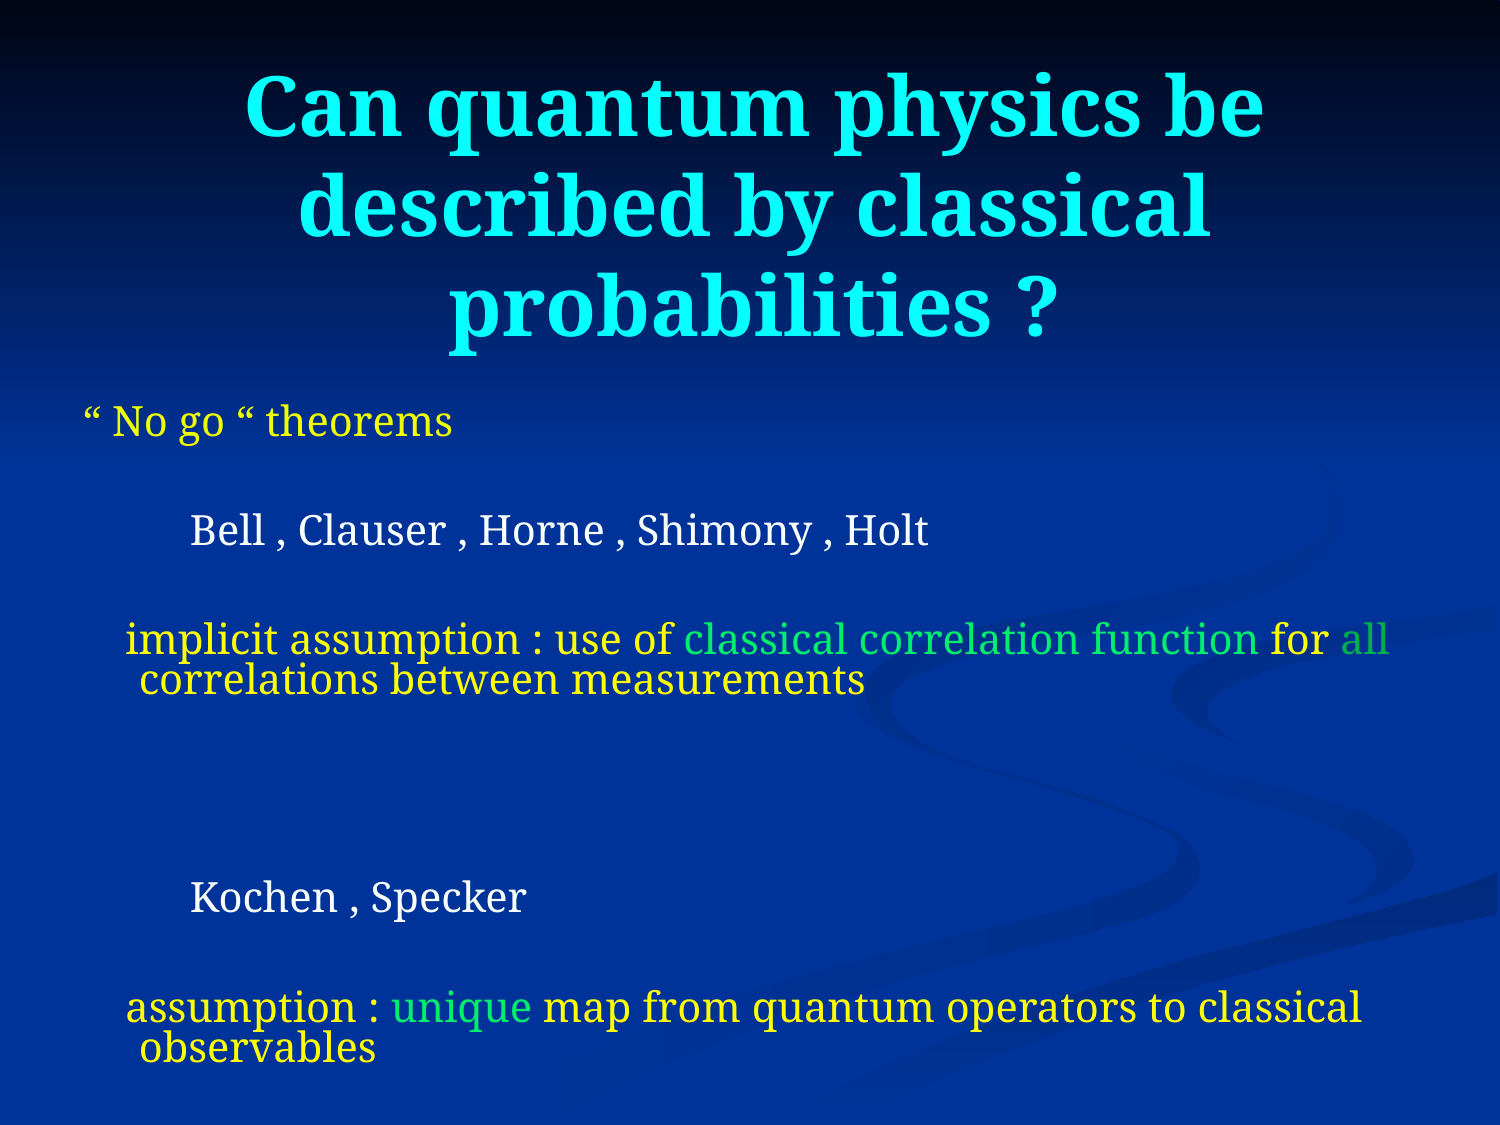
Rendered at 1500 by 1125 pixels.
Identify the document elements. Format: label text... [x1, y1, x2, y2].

title Can quantum physics be described by classical probabilities ? [74, 44, 1436, 363]
list “ No go “ theorems Bell , Clauser , Horne , Shimony , Holt implicit assumption : use of classical correlation function for all correlations between measurements Kochen , Specker assumption : unique map from quantum operators to classical observables [74, 396, 1426, 1083]
